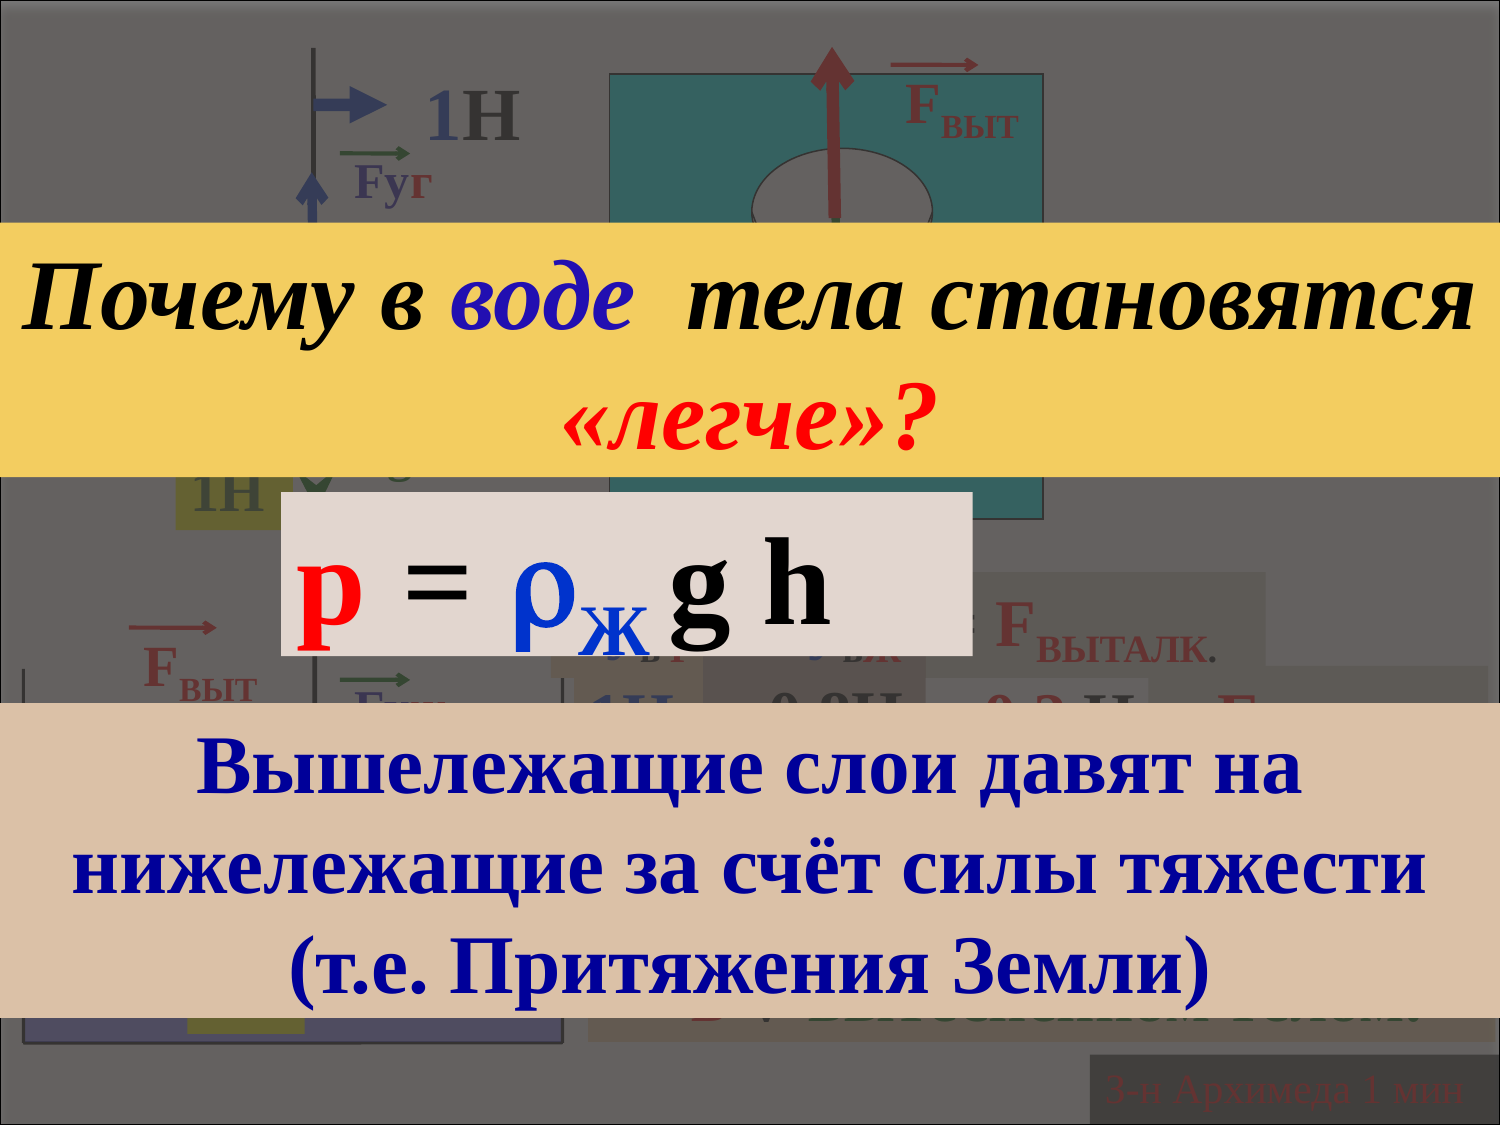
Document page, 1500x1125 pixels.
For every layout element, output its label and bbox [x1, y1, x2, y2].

text_box [0, 0, 1500, 1125]
